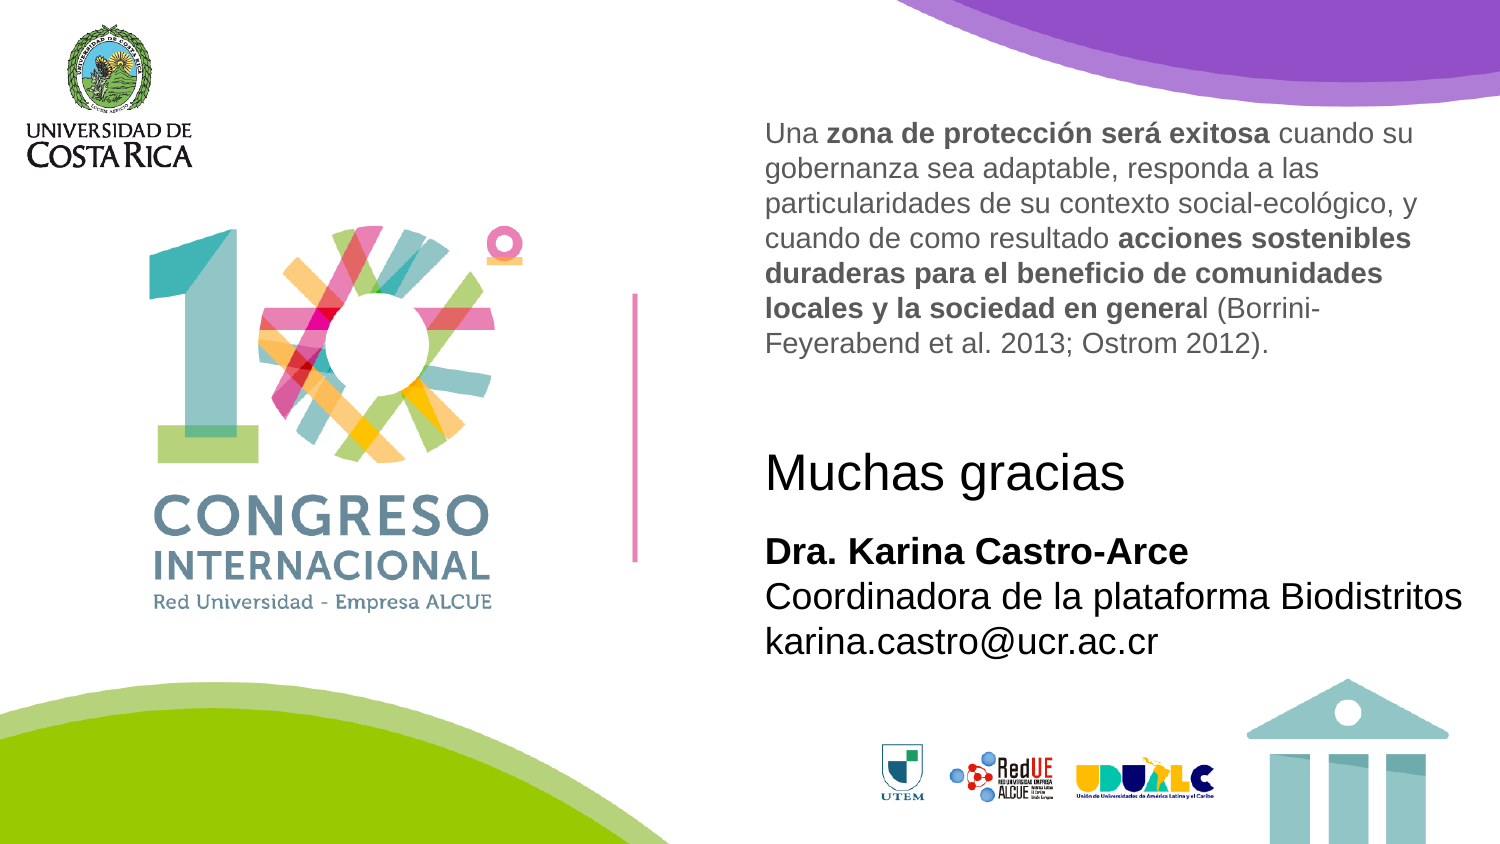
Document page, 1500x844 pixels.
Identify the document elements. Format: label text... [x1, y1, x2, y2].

text_box Una zona de protección será exitosa cuando su gobernanza sea adaptable, responda a las particularidades de su contexto social-ecológico, y cuando de como resultado acciones sostenibles duraderas para el beneficio de comunidades locales y la sociedad en general (Borrini-Feyerabend et al. 2013; Ostrom 2012). [749, 107, 1456, 367]
picture [0, 0, 1500, 844]
